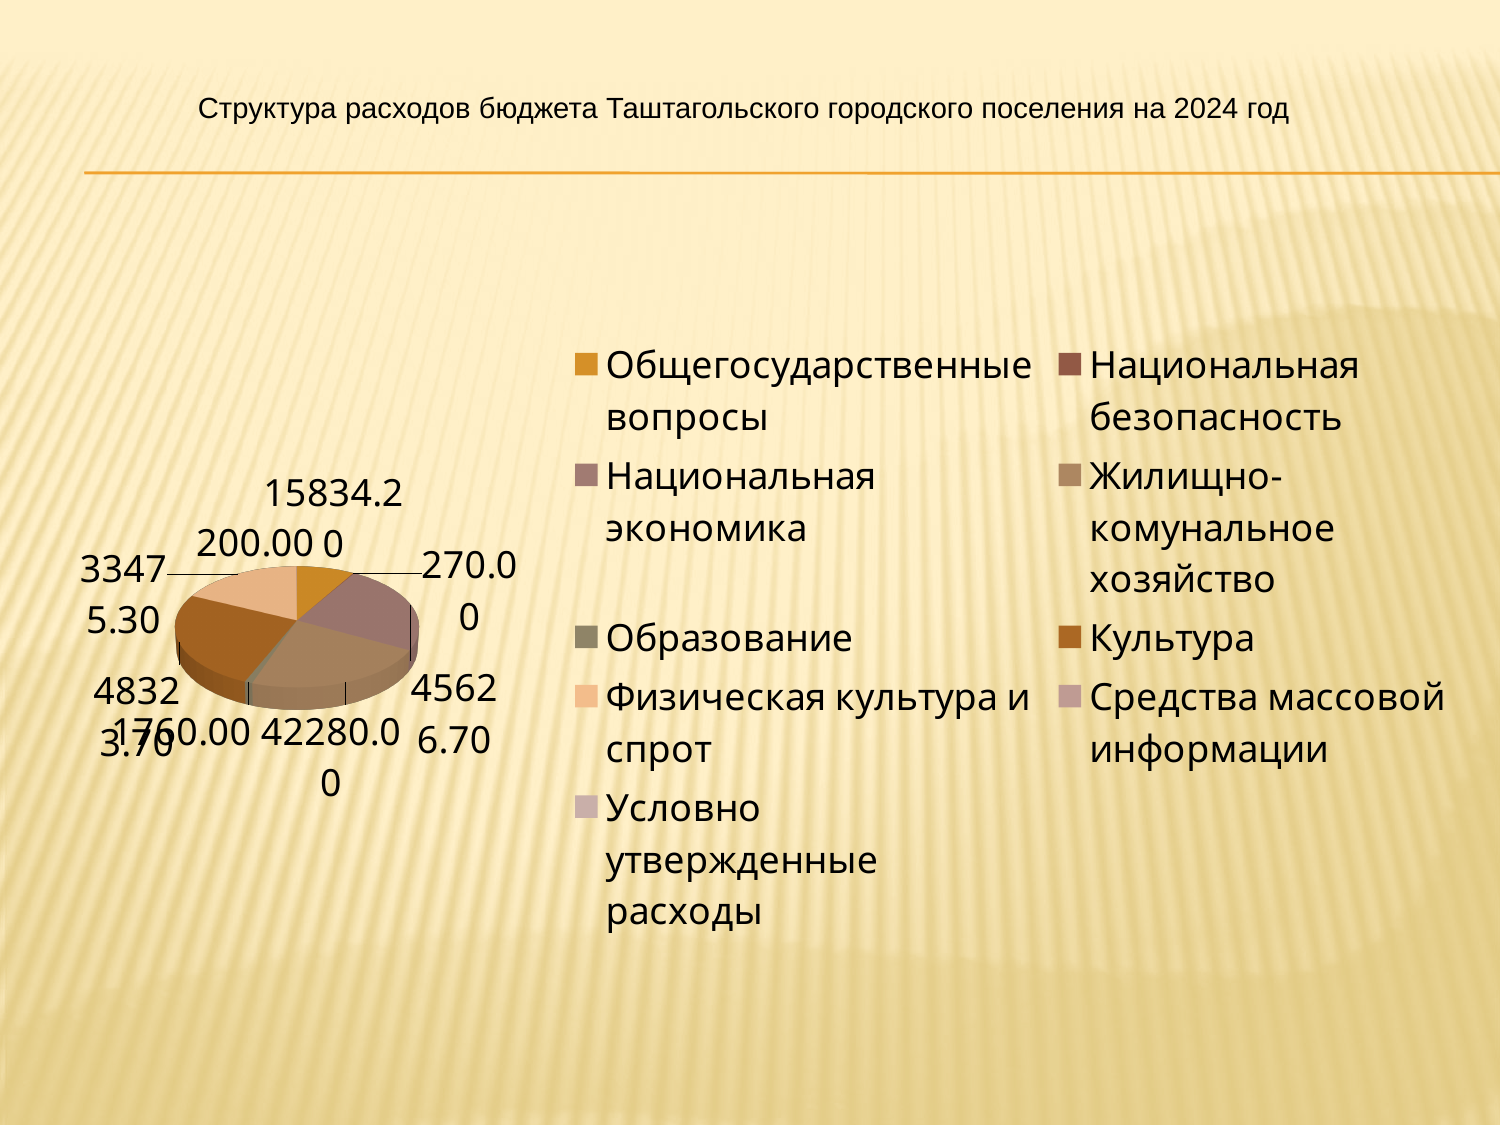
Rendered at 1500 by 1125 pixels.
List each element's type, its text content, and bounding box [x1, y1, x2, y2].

text_box Структура расходов бюджета Таштагольского городского поселения на 2024 год [81, 81, 1407, 132]
chart [29, 148, 1471, 1125]
